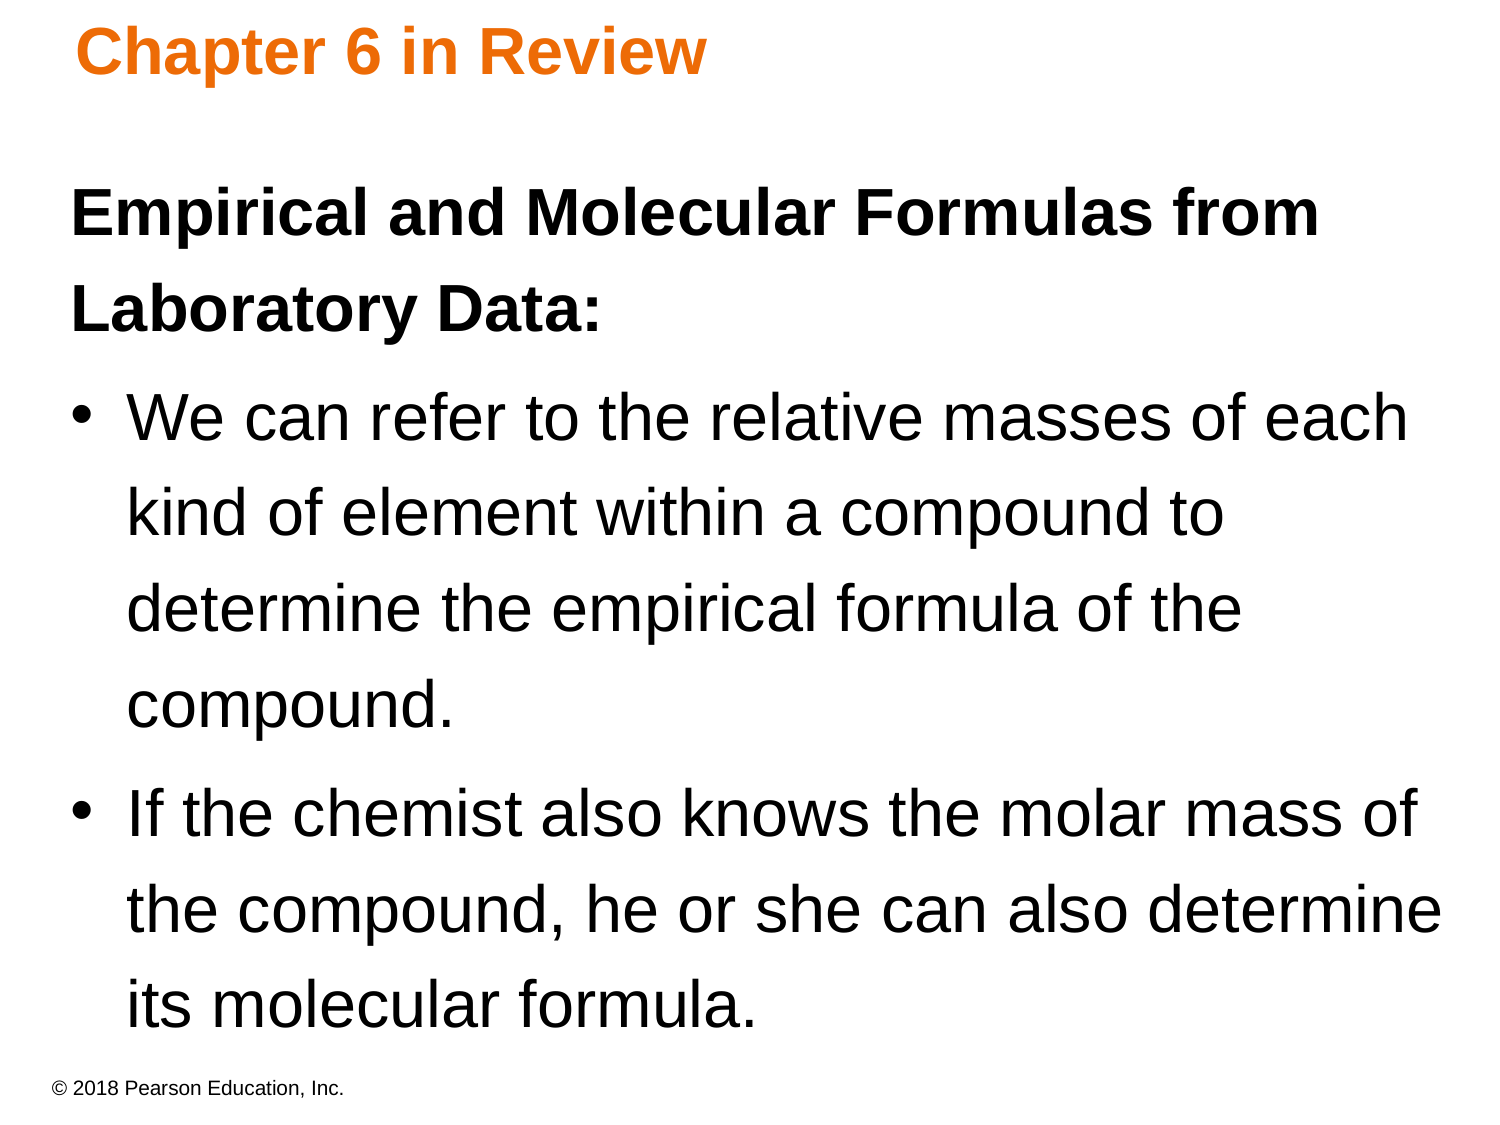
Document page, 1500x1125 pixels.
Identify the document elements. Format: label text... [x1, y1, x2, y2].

title Chapter 6 in Review [0, 0, 1500, 203]
list Empirical and Molecular Formulas from Laboratory Data: We can refer to the relative masses of each kind of element within a compound to determine the empirical formula of the compound. If the chemist also knows the molar mass of the compound, he or she can also determine its molecular formula. [55, 145, 1464, 1056]
